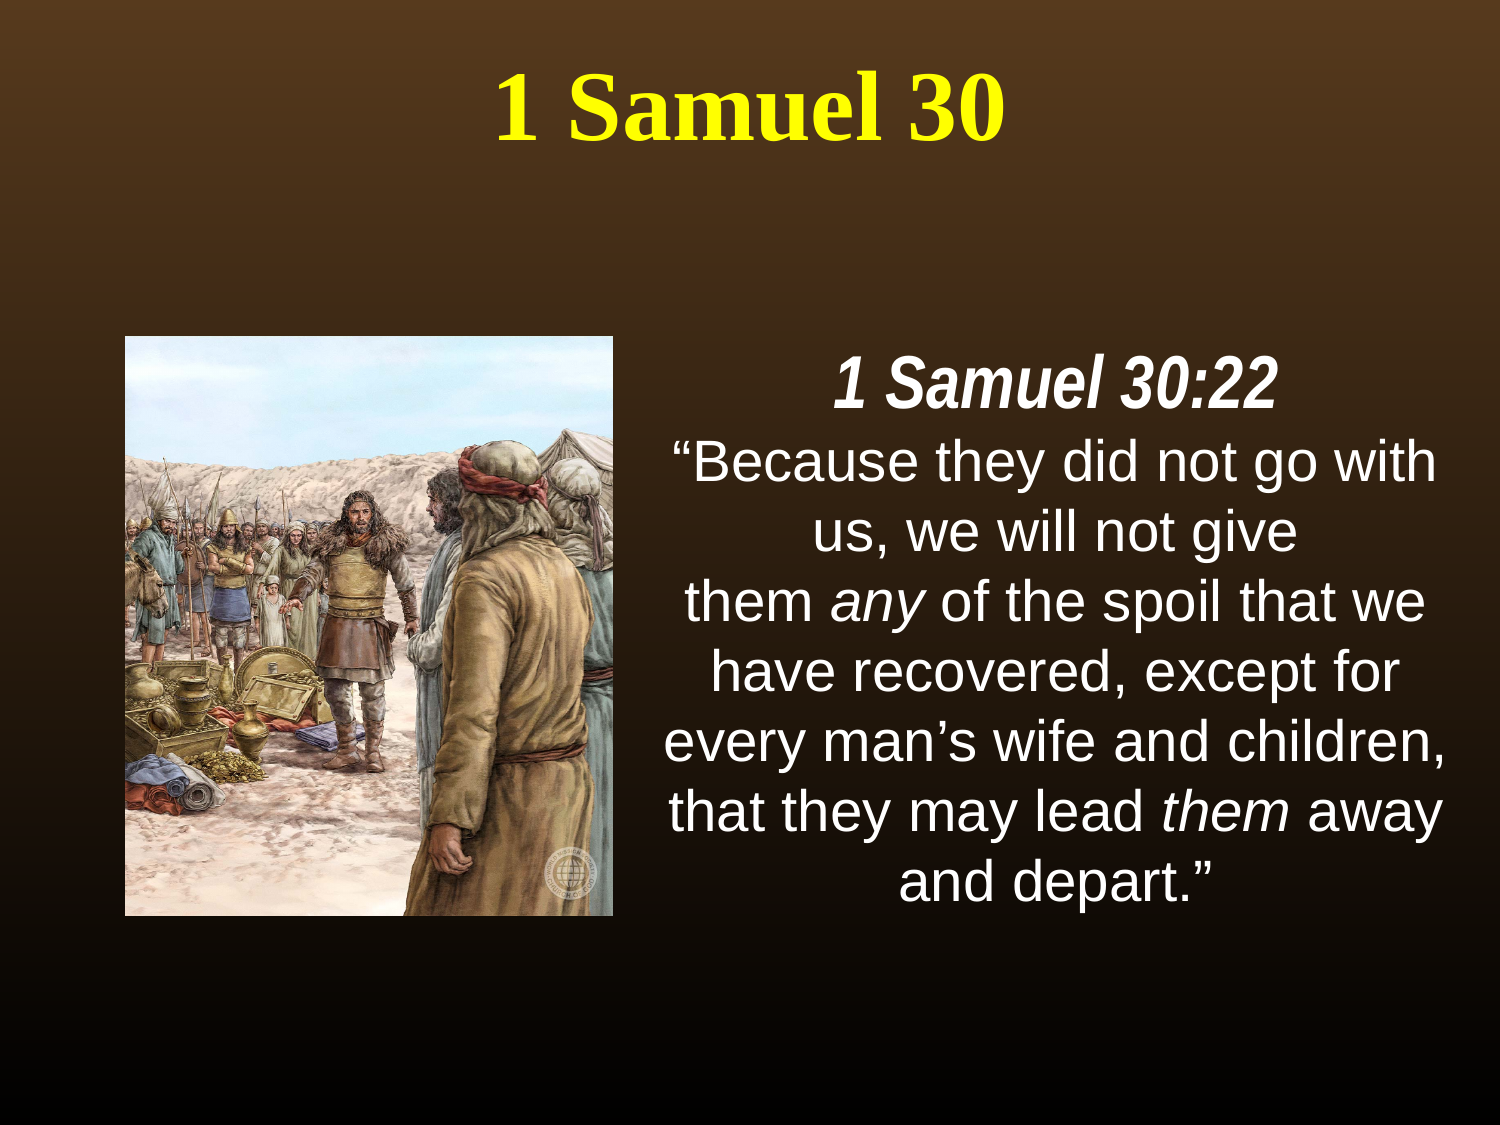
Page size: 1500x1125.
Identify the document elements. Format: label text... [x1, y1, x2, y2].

text_box 1 Samuel 30:22 “Because they did not go with us, we will not give them any of the spoil that we have recovered, except for every man’s wife and children, that they may lead them away and depart.” [637, 325, 1475, 921]
title 1 Samuel 30 [0, 0, 1500, 200]
picture [124, 336, 613, 917]
